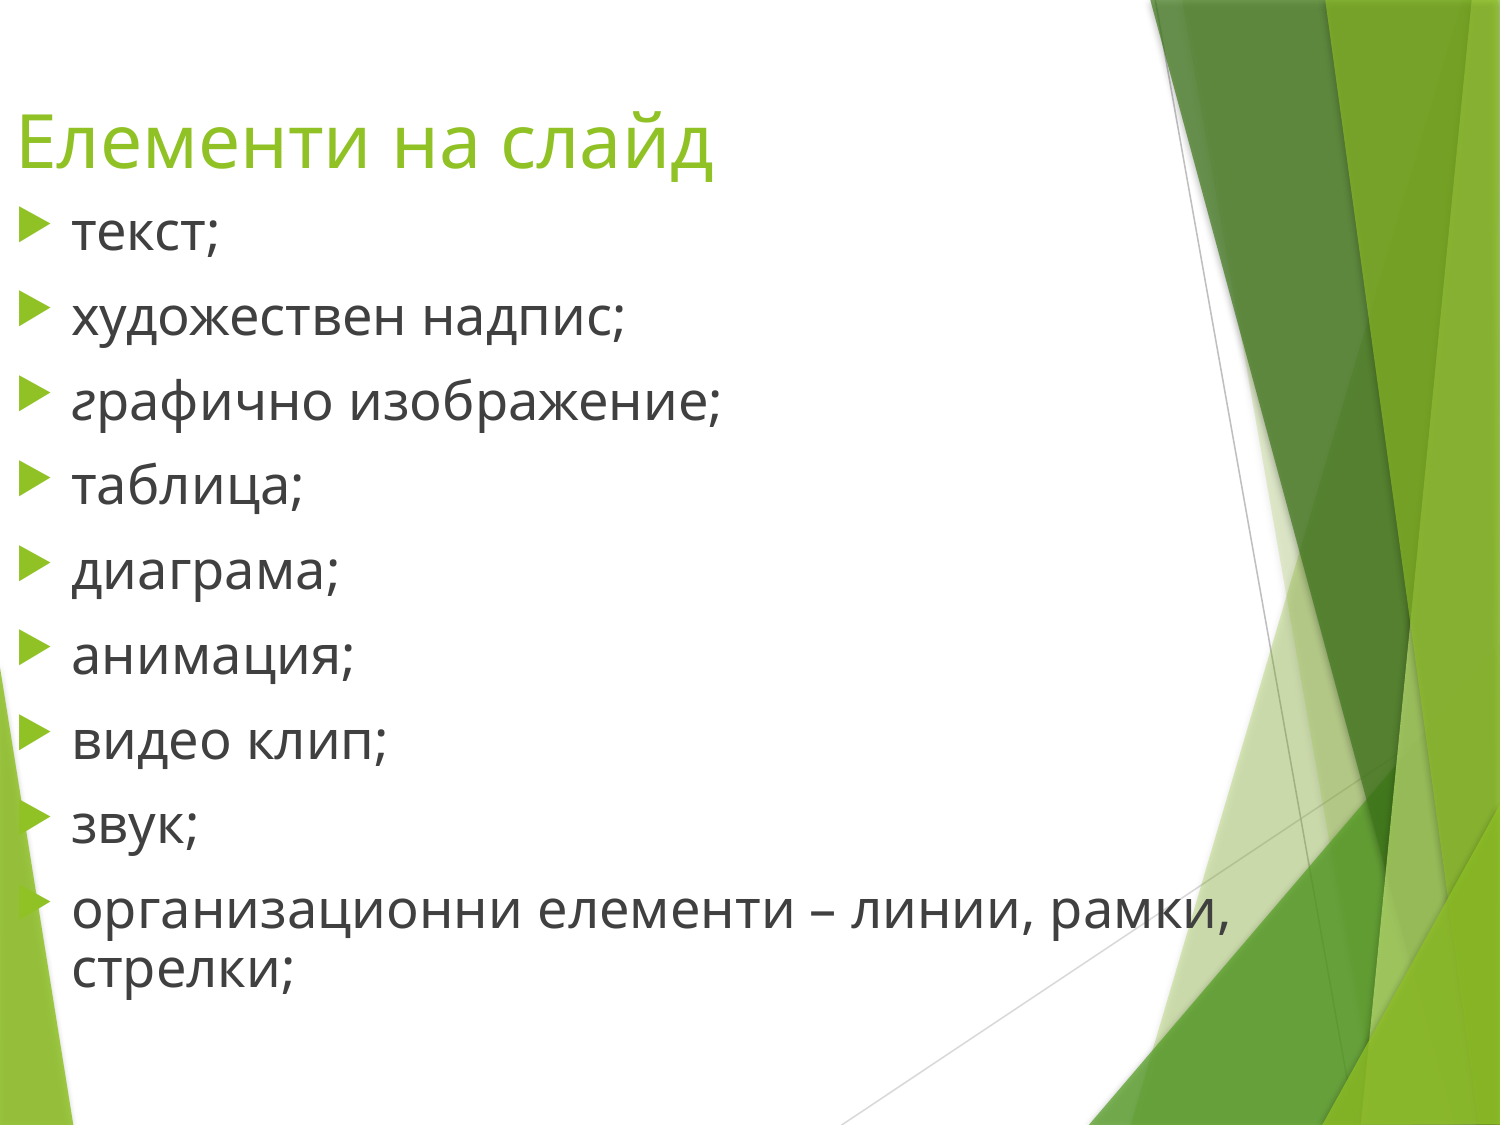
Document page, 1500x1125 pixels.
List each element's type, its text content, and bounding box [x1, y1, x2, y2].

list текст; художествен надпис; графично изображение; таблица; диаграма; анимация; видео клип; звук; организационни елементи – линии, рамки, стрелки; [0, 196, 1350, 1092]
title Елементи на слайд [0, 37, 1350, 196]
